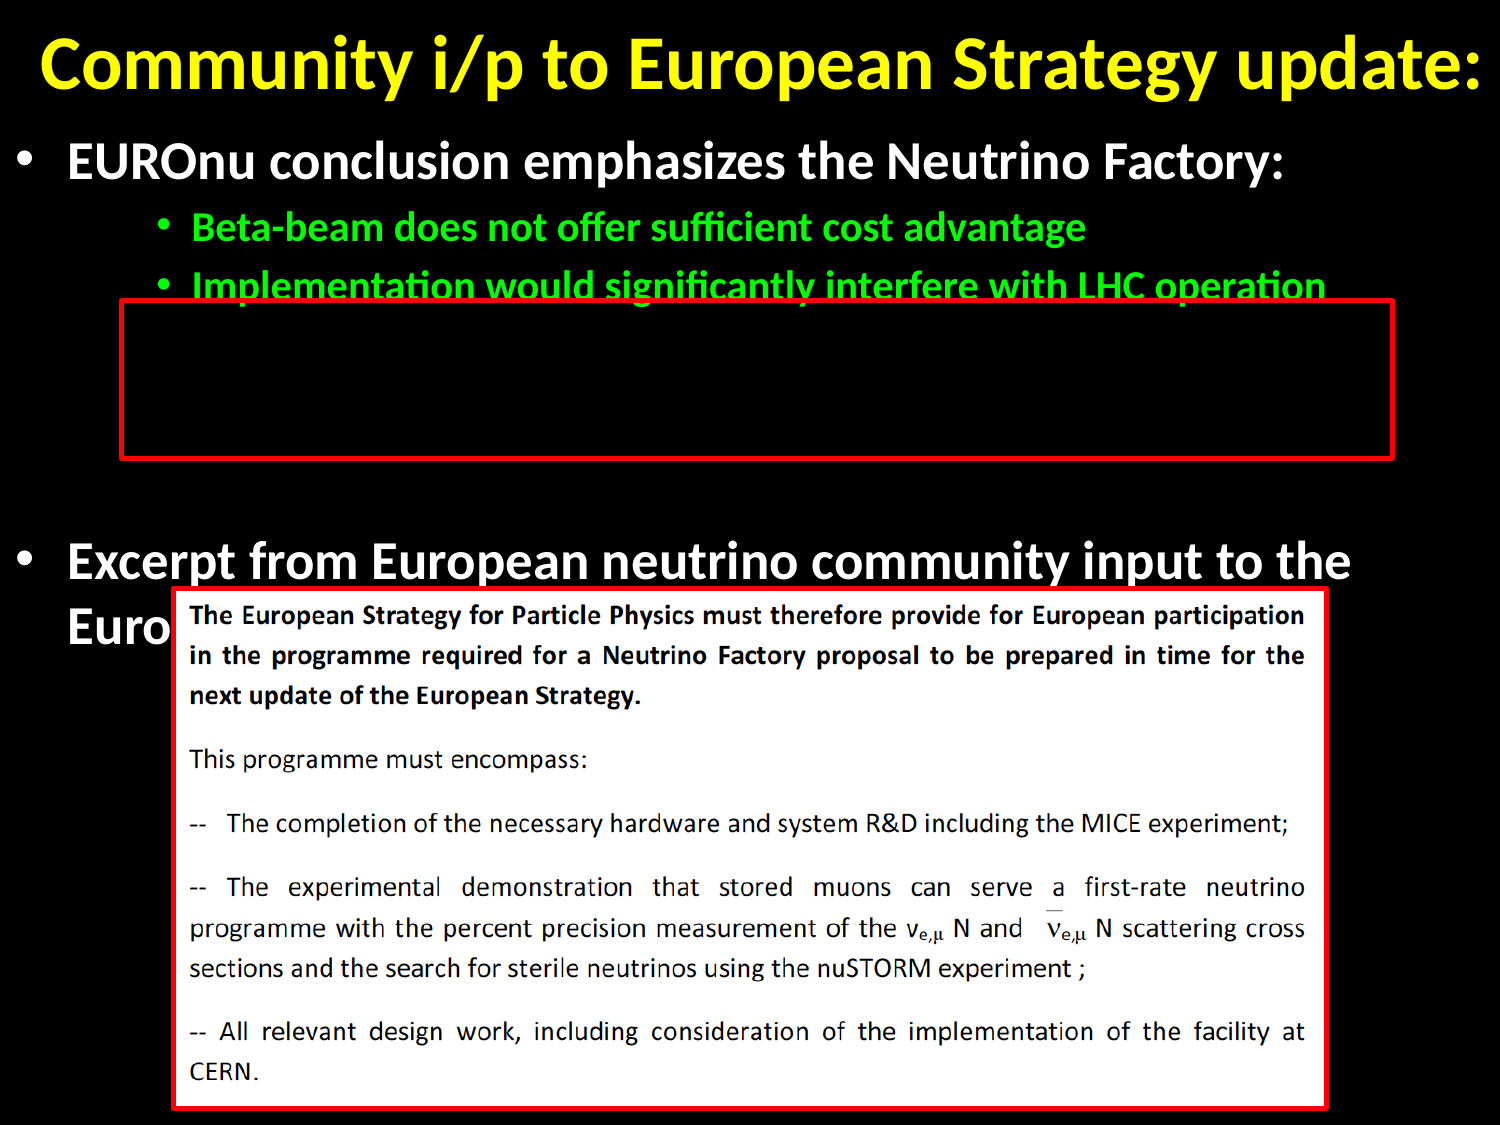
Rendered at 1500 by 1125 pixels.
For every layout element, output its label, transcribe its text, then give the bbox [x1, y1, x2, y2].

picture [123, 302, 1391, 457]
picture [175, 590, 1325, 1107]
title Community i/p to European Strategy update: [0, 0, 1500, 116]
list EUROnu conclusion emphasizes the Neutrino Factory: Beta-beam does not offer sufficient cost advantage Implementation would significantly interfere with LHC operation Excerpt from European neutrino community input to the European Strategy Update: [0, 116, 1500, 670]
